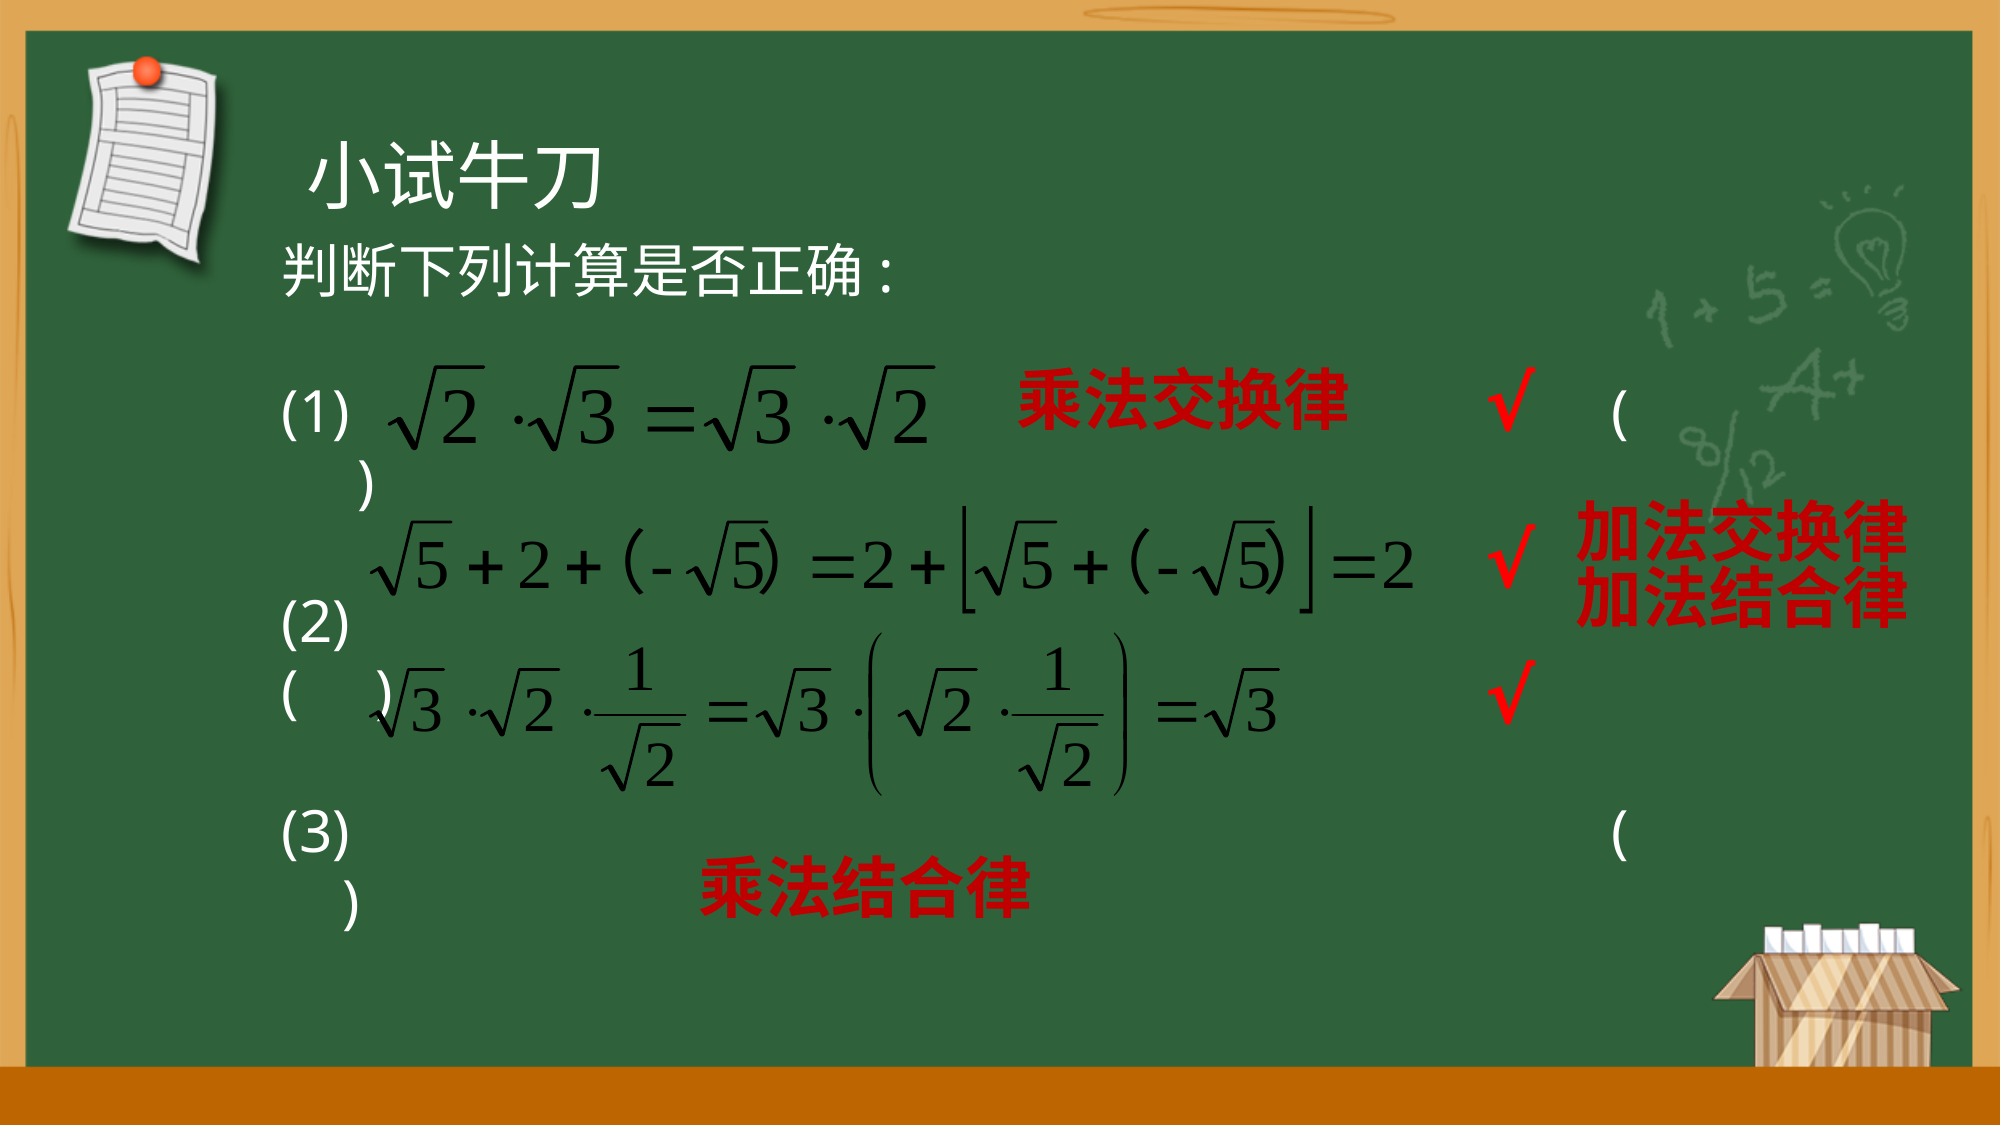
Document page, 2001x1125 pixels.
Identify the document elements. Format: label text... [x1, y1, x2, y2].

picture [0, 0, 2000, 1125]
text_box √ [1474, 350, 1561, 452]
text_box 乘法结合律 [683, 838, 1100, 934]
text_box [357, 506, 1426, 618]
text_box 加法交换律 加法结合律 [1561, 482, 1978, 635]
text_box 判断下列计算是否正确: (1) ( ) (2) ( ) (3) ( ) [266, 227, 1662, 942]
text_box √ [1474, 642, 1561, 744]
text_box √ [1474, 506, 1561, 609]
text_box 乘法交换律 [1001, 350, 1371, 445]
text_box 小试牛刀 [291, 121, 741, 227]
